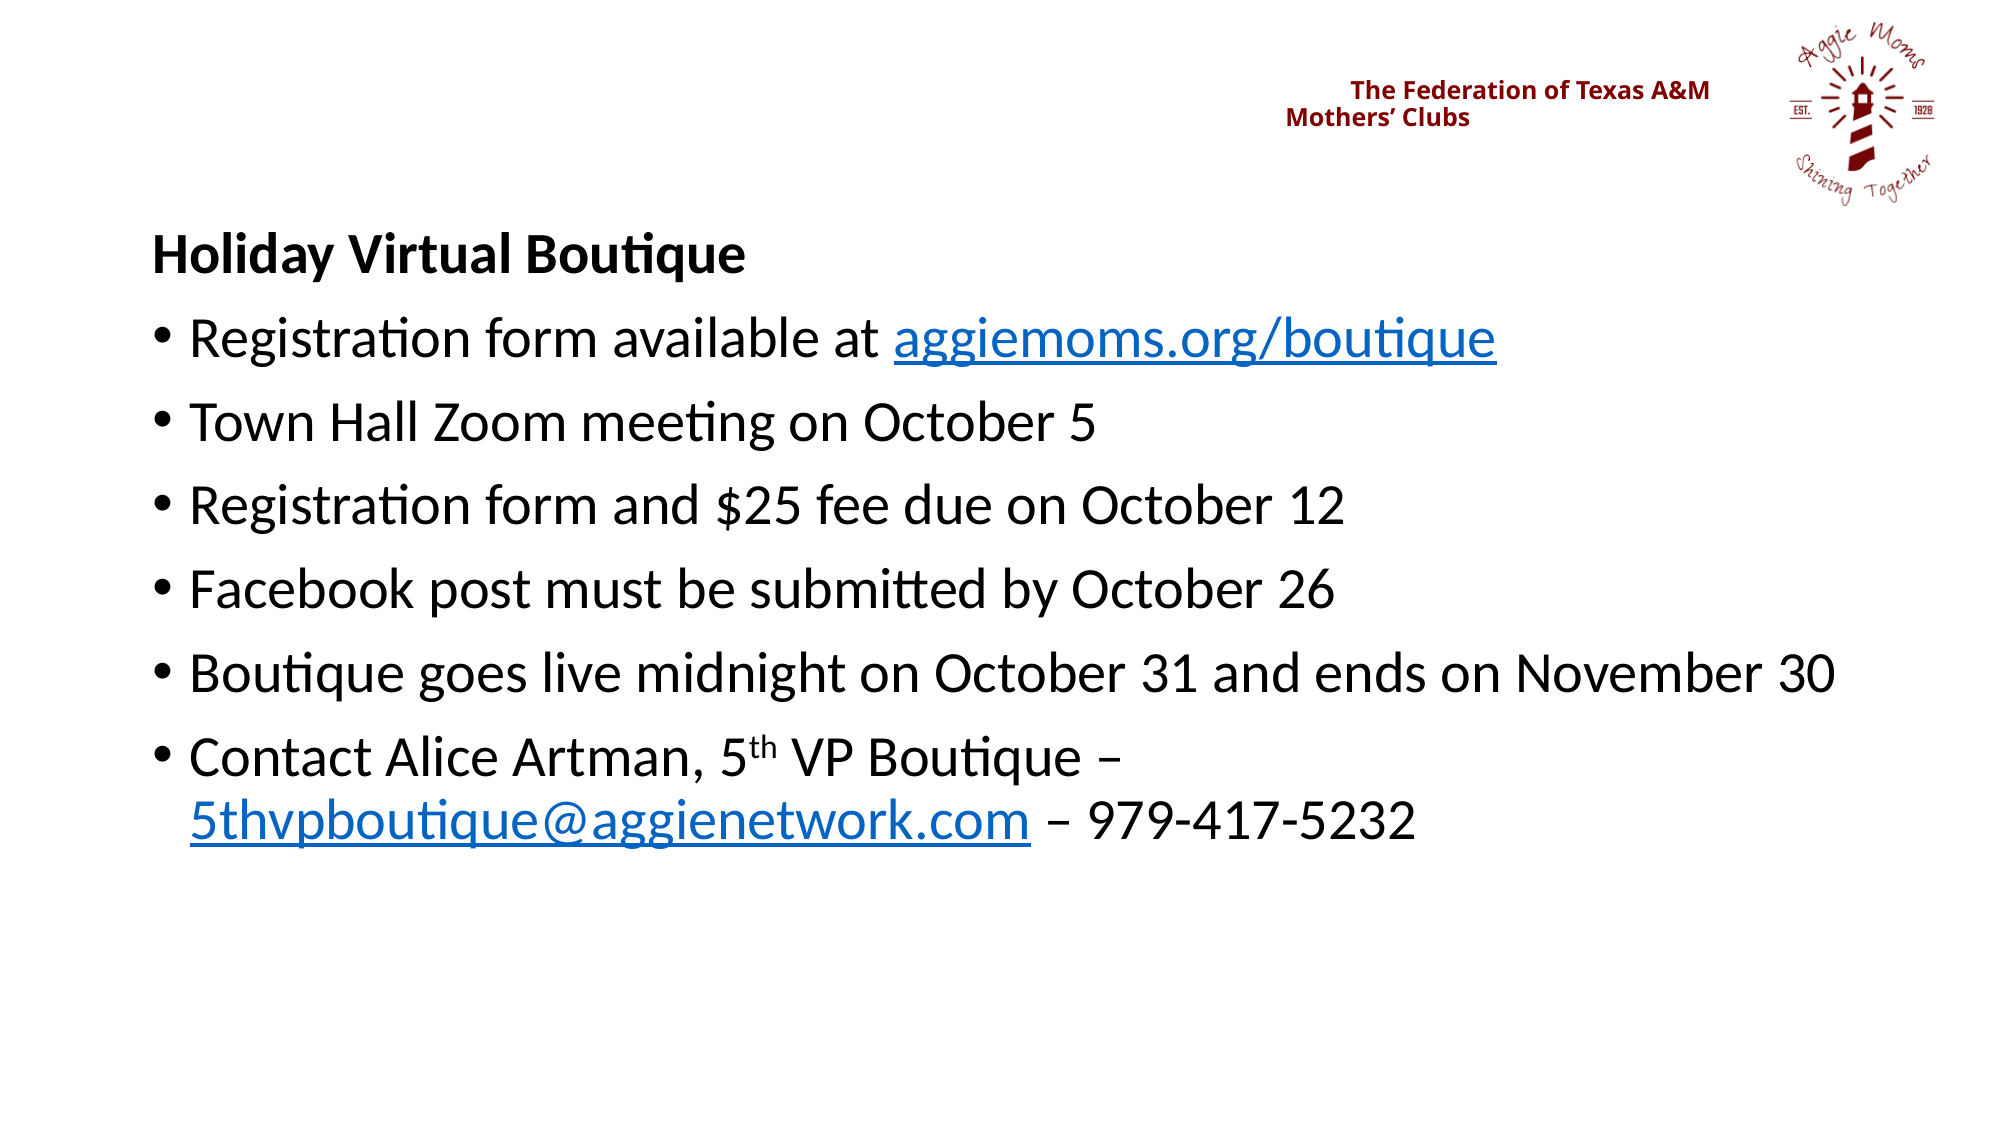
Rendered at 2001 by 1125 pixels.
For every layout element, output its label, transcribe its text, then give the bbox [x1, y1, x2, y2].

list Holiday Virtual Boutique Registration form available at aggiemoms.org/boutique Town Hall Zoom meeting on October 5 Registration form and $25 fee due on October 12 Facebook post must be submitted by October 26 Boutique goes live midnight on October 31 and ends on November 30 Contact Alice Artman, 5th VP Boutique – 5thvpboutique@aggienetwork.com – 979-417-5232 [137, 215, 1863, 1045]
picture [1760, 12, 1964, 216]
title The Federation of Texas A&M Mothers’ Clubs [1270, 12, 1760, 171]
